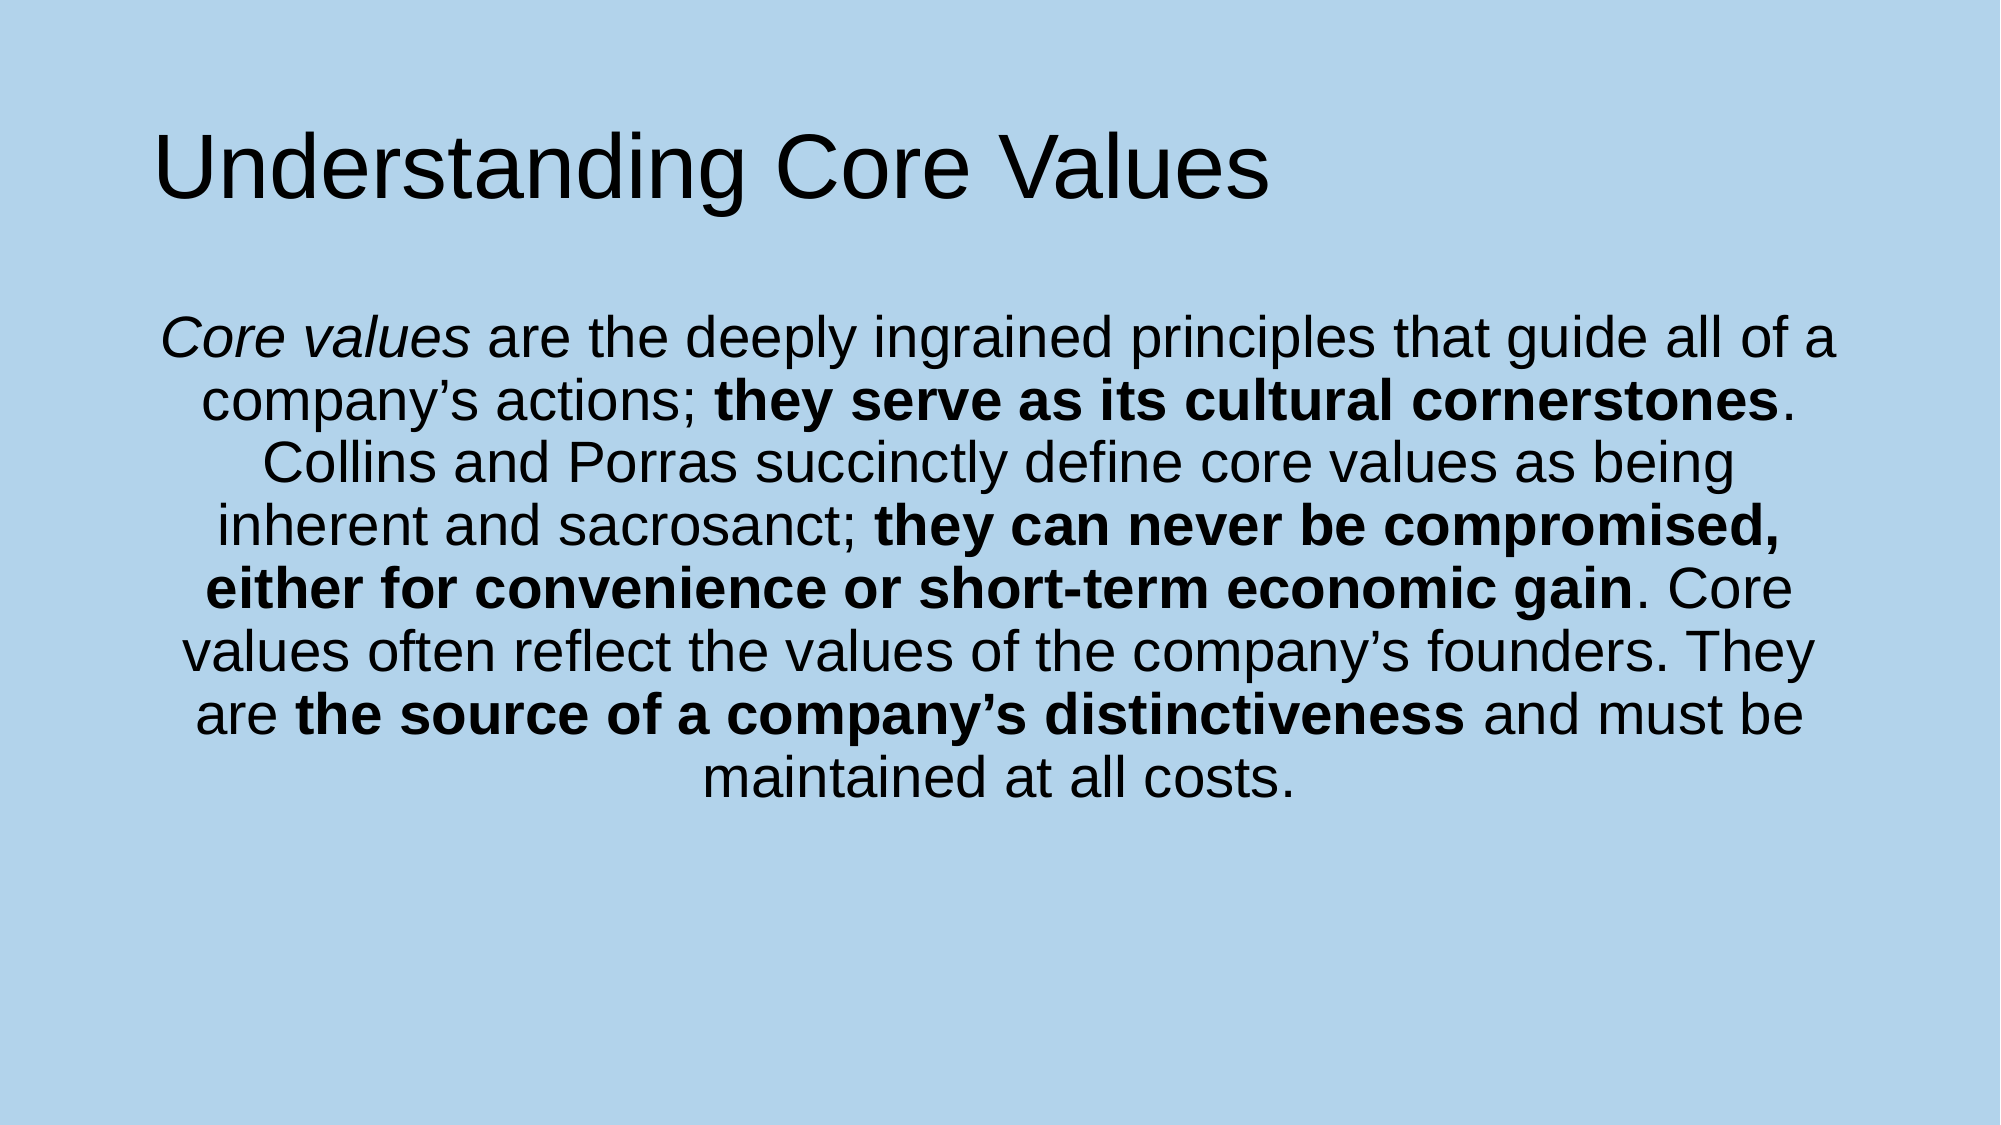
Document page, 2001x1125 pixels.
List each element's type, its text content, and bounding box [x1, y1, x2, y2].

list Core values are the deeply ingrained principles that guide all of a company’s actions; they serve as its cultural cornerstones. Collins and Porras succinctly define core values as being inherent and sacrosanct; they can never be compromised, either for convenience or short-term economic gain. Core values often reflect the values of the company’s founders. They are the source of a company’s distinctiveness and must be maintained at all costs. [137, 299, 1863, 1014]
title Understanding Core Values [137, 59, 1863, 278]
